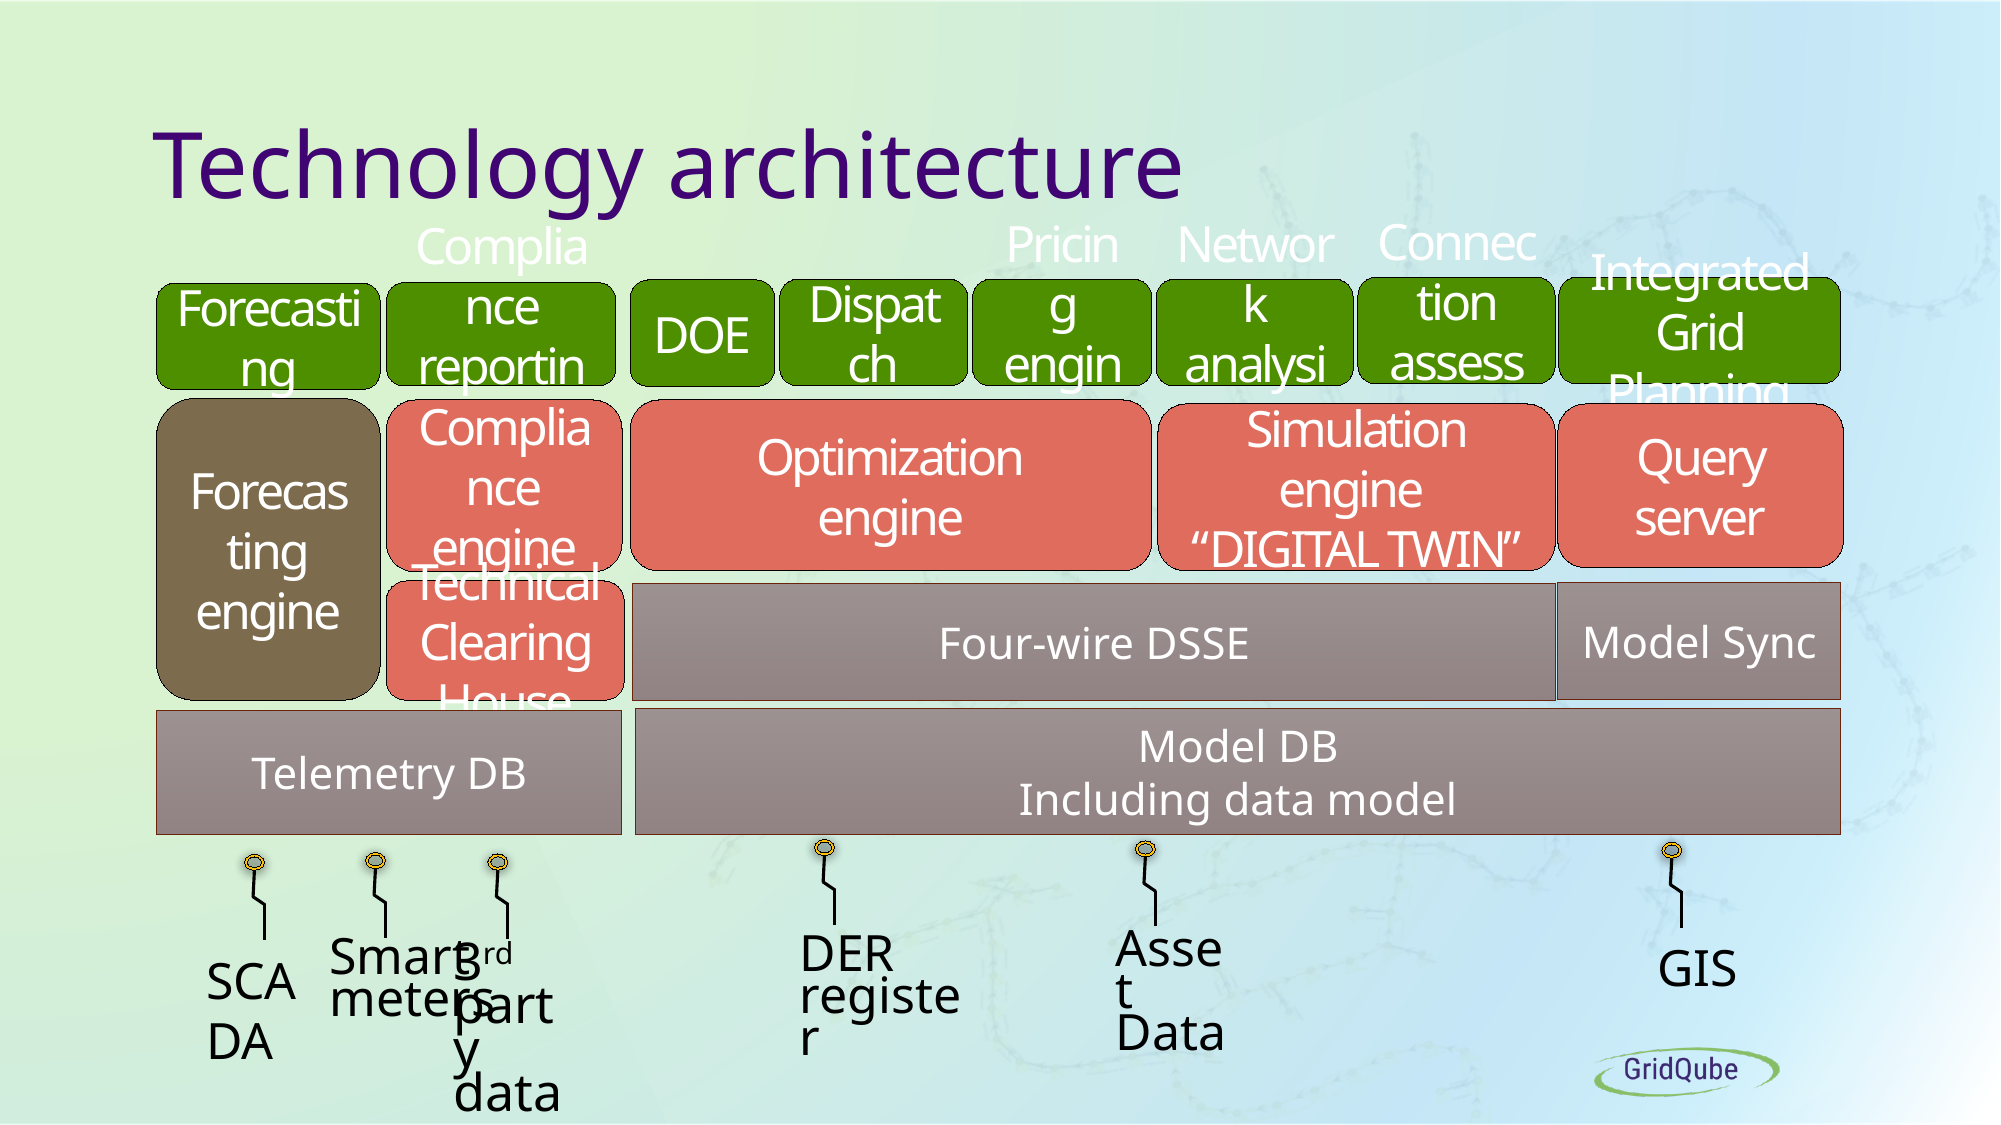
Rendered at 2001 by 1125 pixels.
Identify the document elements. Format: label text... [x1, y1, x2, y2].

picture [0, 0, 2000, 1125]
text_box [156, 276, 1844, 1125]
title Technology architecture [137, 59, 1863, 278]
